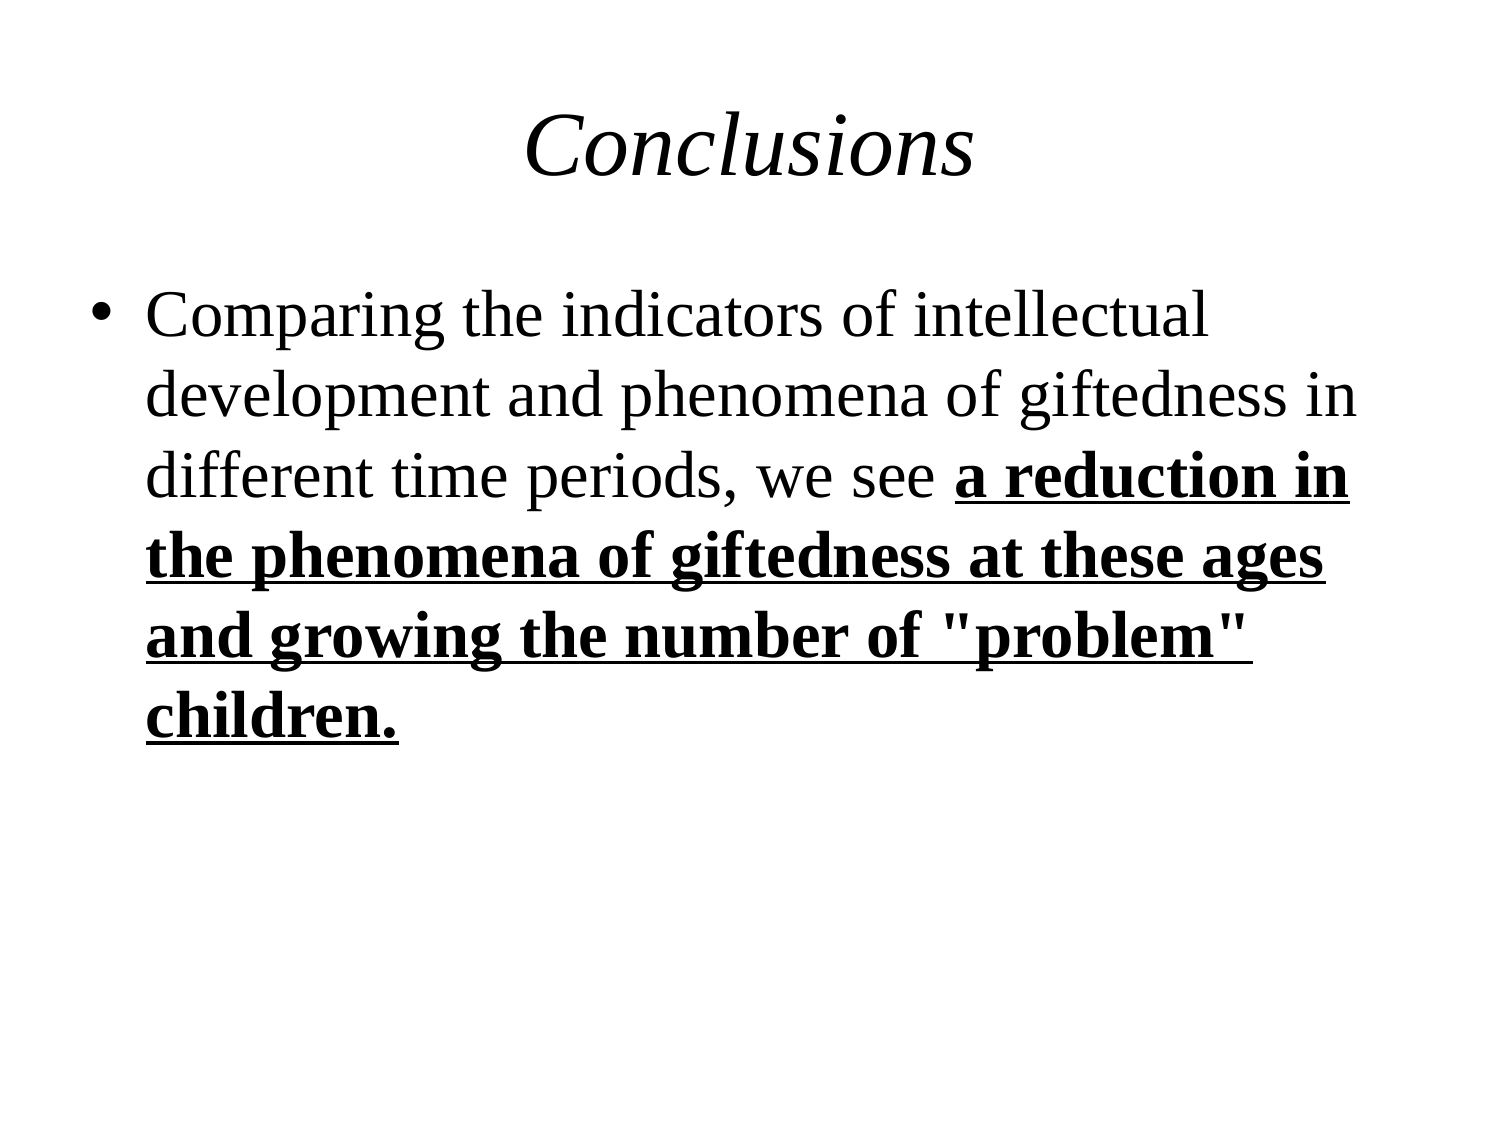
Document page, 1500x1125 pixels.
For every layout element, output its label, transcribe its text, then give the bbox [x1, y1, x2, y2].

text_box Comparing the indicators of intellectual development and phenomena of giftedness in different time periods, we see a reduction in the phenomena of giftedness at these ages and growing the number of "problem" children. [74, 262, 1425, 1005]
text_box Conclusions [74, 45, 1425, 233]
